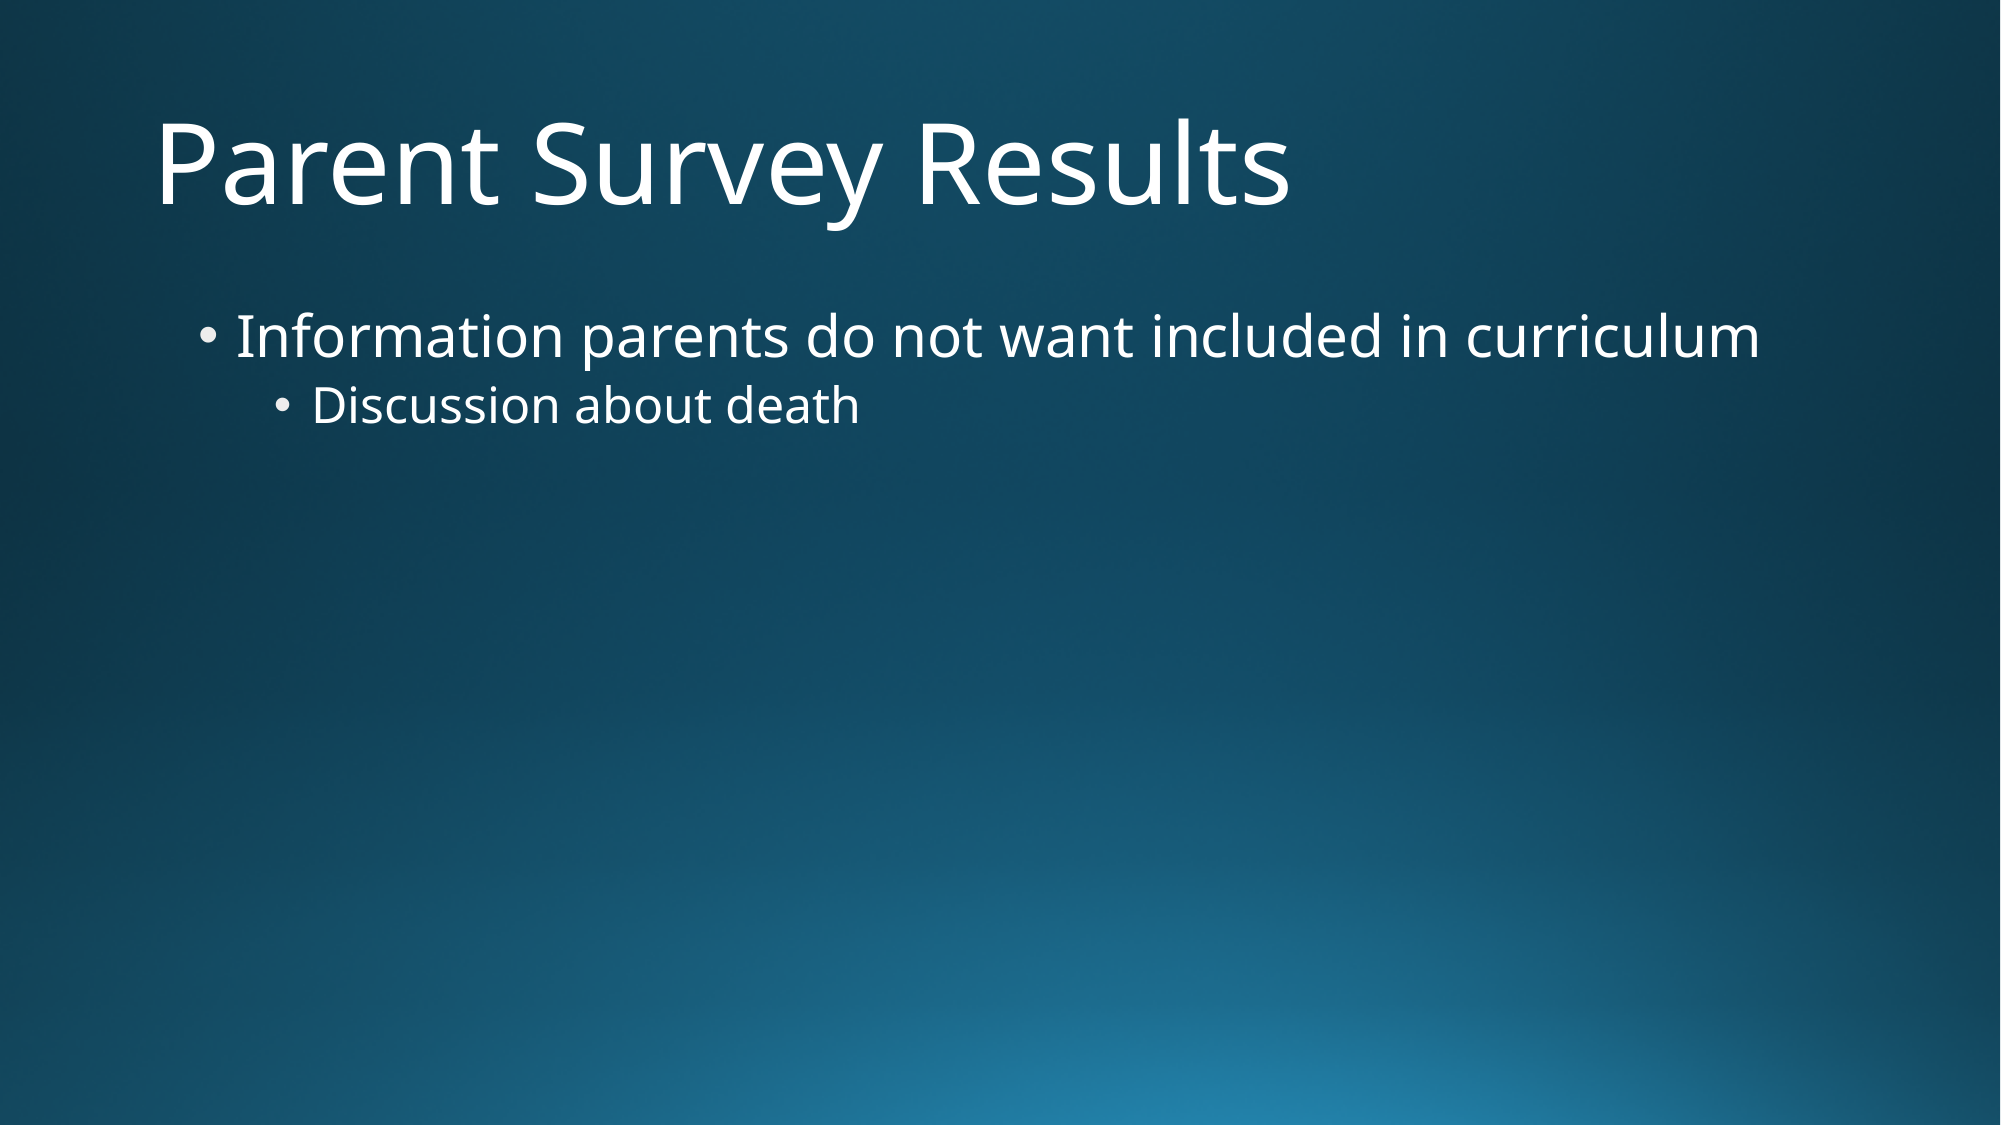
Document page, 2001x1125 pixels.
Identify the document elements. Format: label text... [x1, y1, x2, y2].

picture [0, 0, 2001, 1125]
title Parent Survey Results [137, 59, 1863, 278]
list Information parents do not want included in curriculum Discussion about death [183, 299, 1863, 1014]
